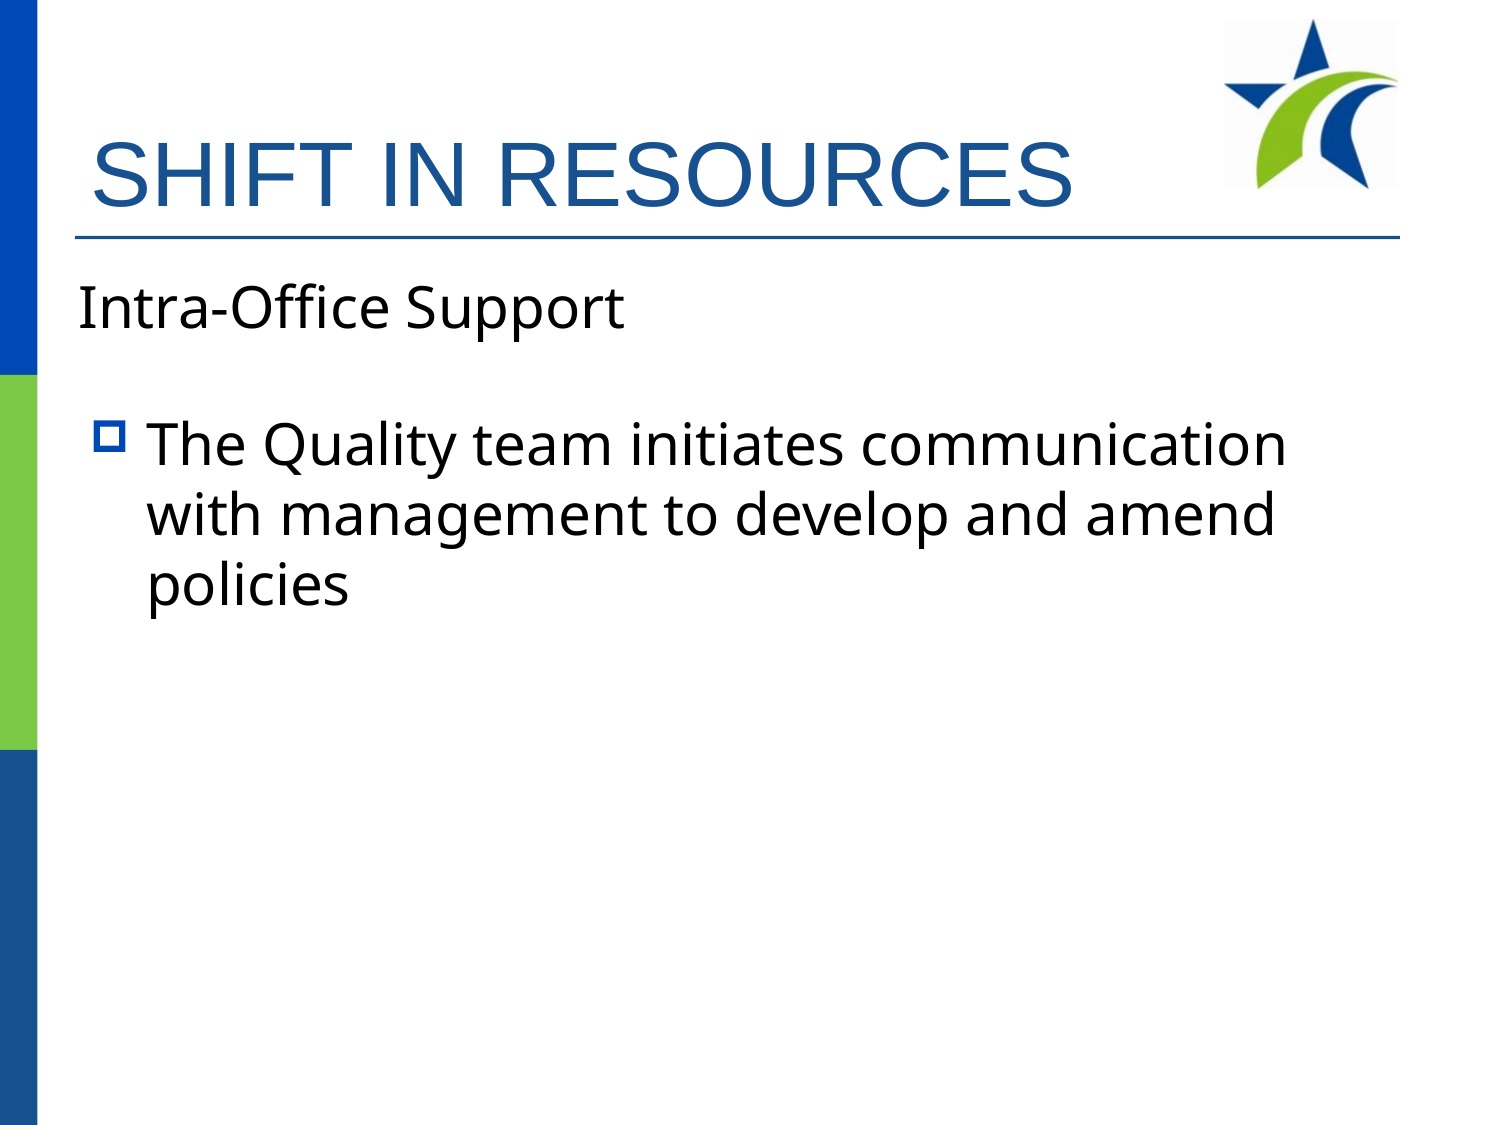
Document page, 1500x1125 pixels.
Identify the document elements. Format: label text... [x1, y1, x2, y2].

title SHIFT IN RESOURCES [75, 45, 1425, 233]
list The Quality team initiates communication with management to develop and amend policies [75, 399, 1425, 1111]
text_box Intra-Office Support [63, 262, 1400, 338]
picture [1224, 19, 1398, 45]
